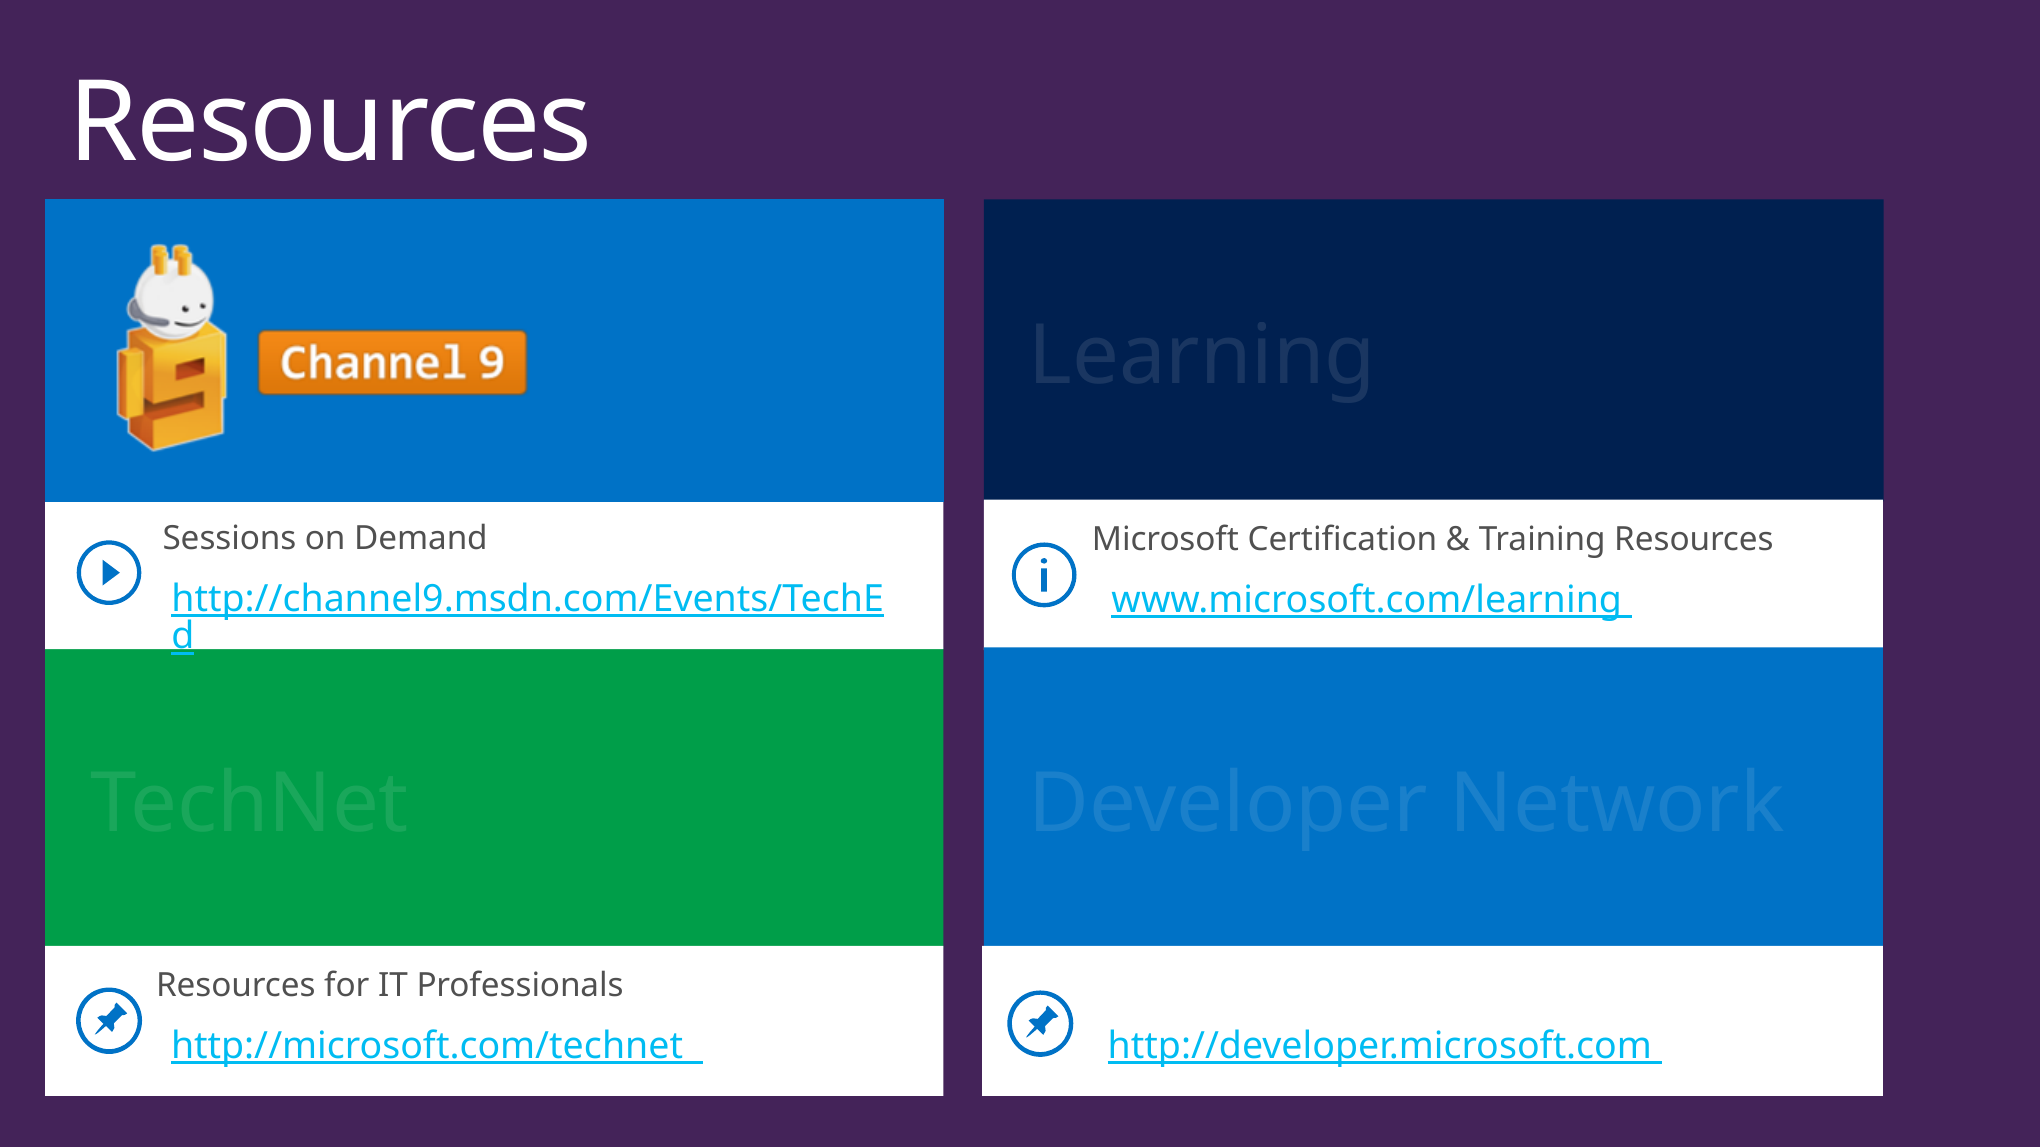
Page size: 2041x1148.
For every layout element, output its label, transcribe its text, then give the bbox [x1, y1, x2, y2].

title Resources [45, 48, 1996, 199]
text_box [44, 198, 944, 650]
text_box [44, 650, 944, 1096]
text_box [981, 647, 1884, 1097]
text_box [983, 198, 1885, 651]
